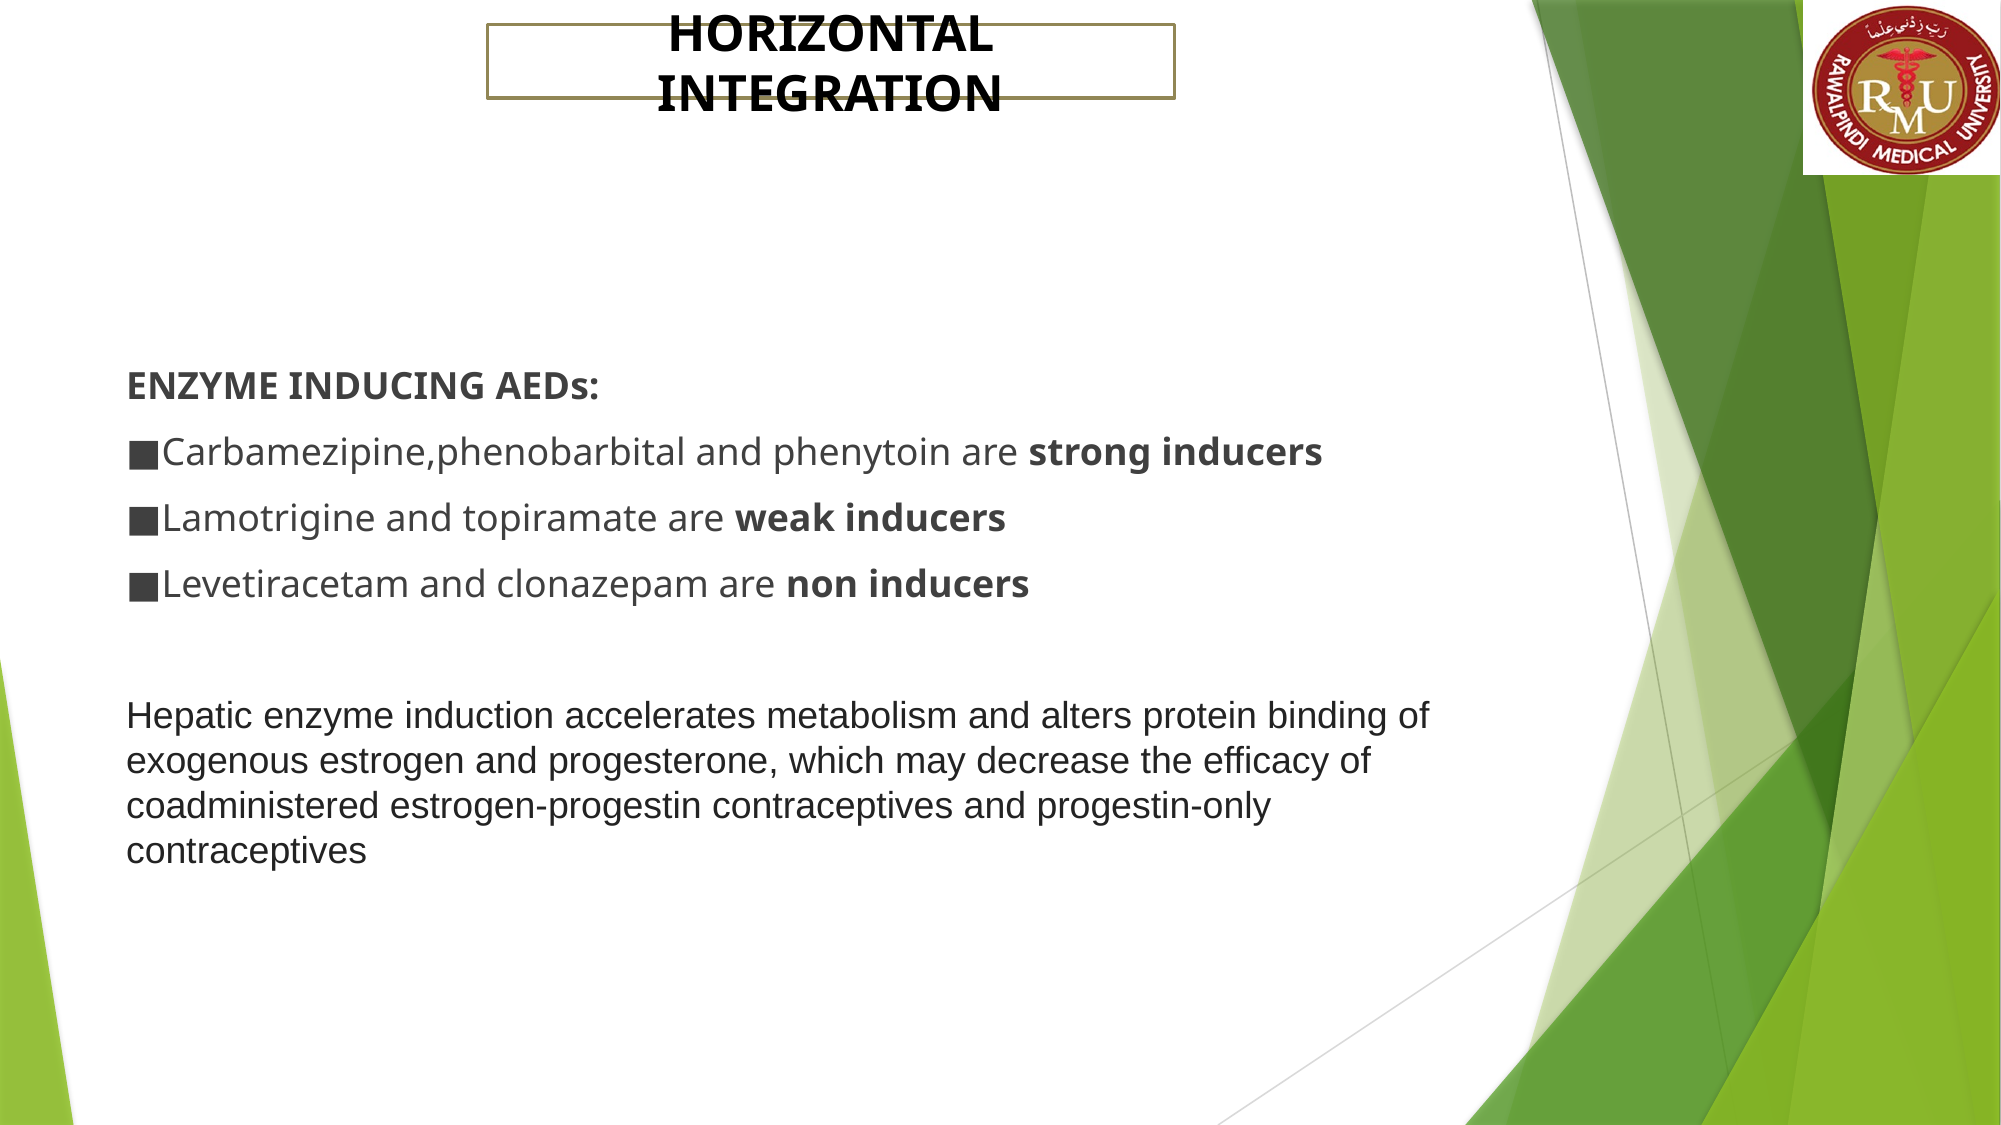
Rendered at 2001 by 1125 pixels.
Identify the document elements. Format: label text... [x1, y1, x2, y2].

picture [1802, 0, 2000, 176]
text_box HORIZONTAL INTEGRATION [486, 23, 1176, 100]
list ENZYME INDUCING AEDs: ■Carbamezipine,phenobarbital and phenytoin are strong inducers ■Lamotrigine and topiramate are weak inducers ■Levetiracetam and clonazepam are non inducers Hepatic enzyme induction accelerates metabolism and alters protein binding of exogenous estrogen and progesterone, which may decrease the efficacy of coadministered estrogen-progestin contraceptives and progestin-only contraceptives [111, 354, 1522, 992]
